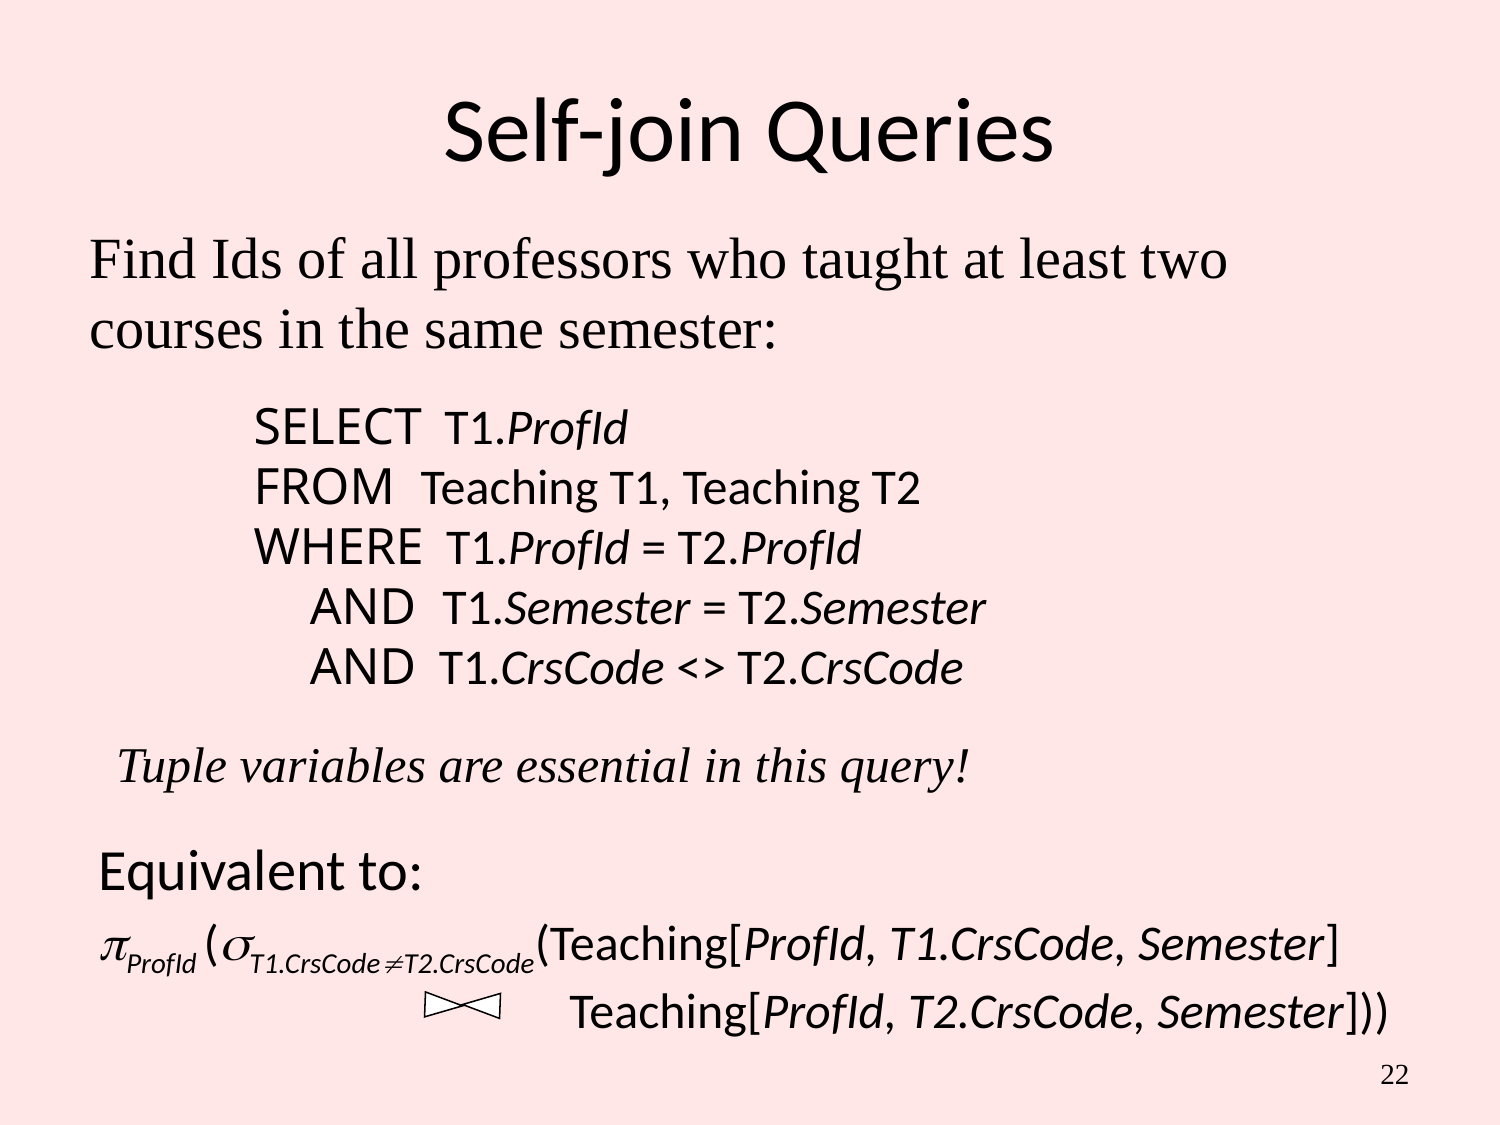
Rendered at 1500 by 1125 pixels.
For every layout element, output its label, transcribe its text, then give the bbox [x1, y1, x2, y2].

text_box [424, 992, 501, 1018]
text_box SELECT T1.ProfId FROM Teaching T1, Teaching T2 WHERE T1.ProfId = T2.ProfId AND T1.Semester = T2.Semester AND T1.CrsCode <> T2.CrsCode [238, 387, 1013, 703]
title Self-join Queries [112, 62, 1388, 188]
text_box Tuple variables are essential in this query! [101, 724, 987, 800]
slide_number 22 [1074, 1042, 1425, 1103]
text_box Equivalent to: ProfId (T1.CrsCodeT2.CrsCode(Teaching[ProfId, T1.CrsCode, Semester] Teaching[ProfId, T2.CrsCode, Semester])) [70, 824, 1405, 1047]
text_box Find Ids of all professors who taught at least two courses in the same semester: [75, 212, 1388, 368]
